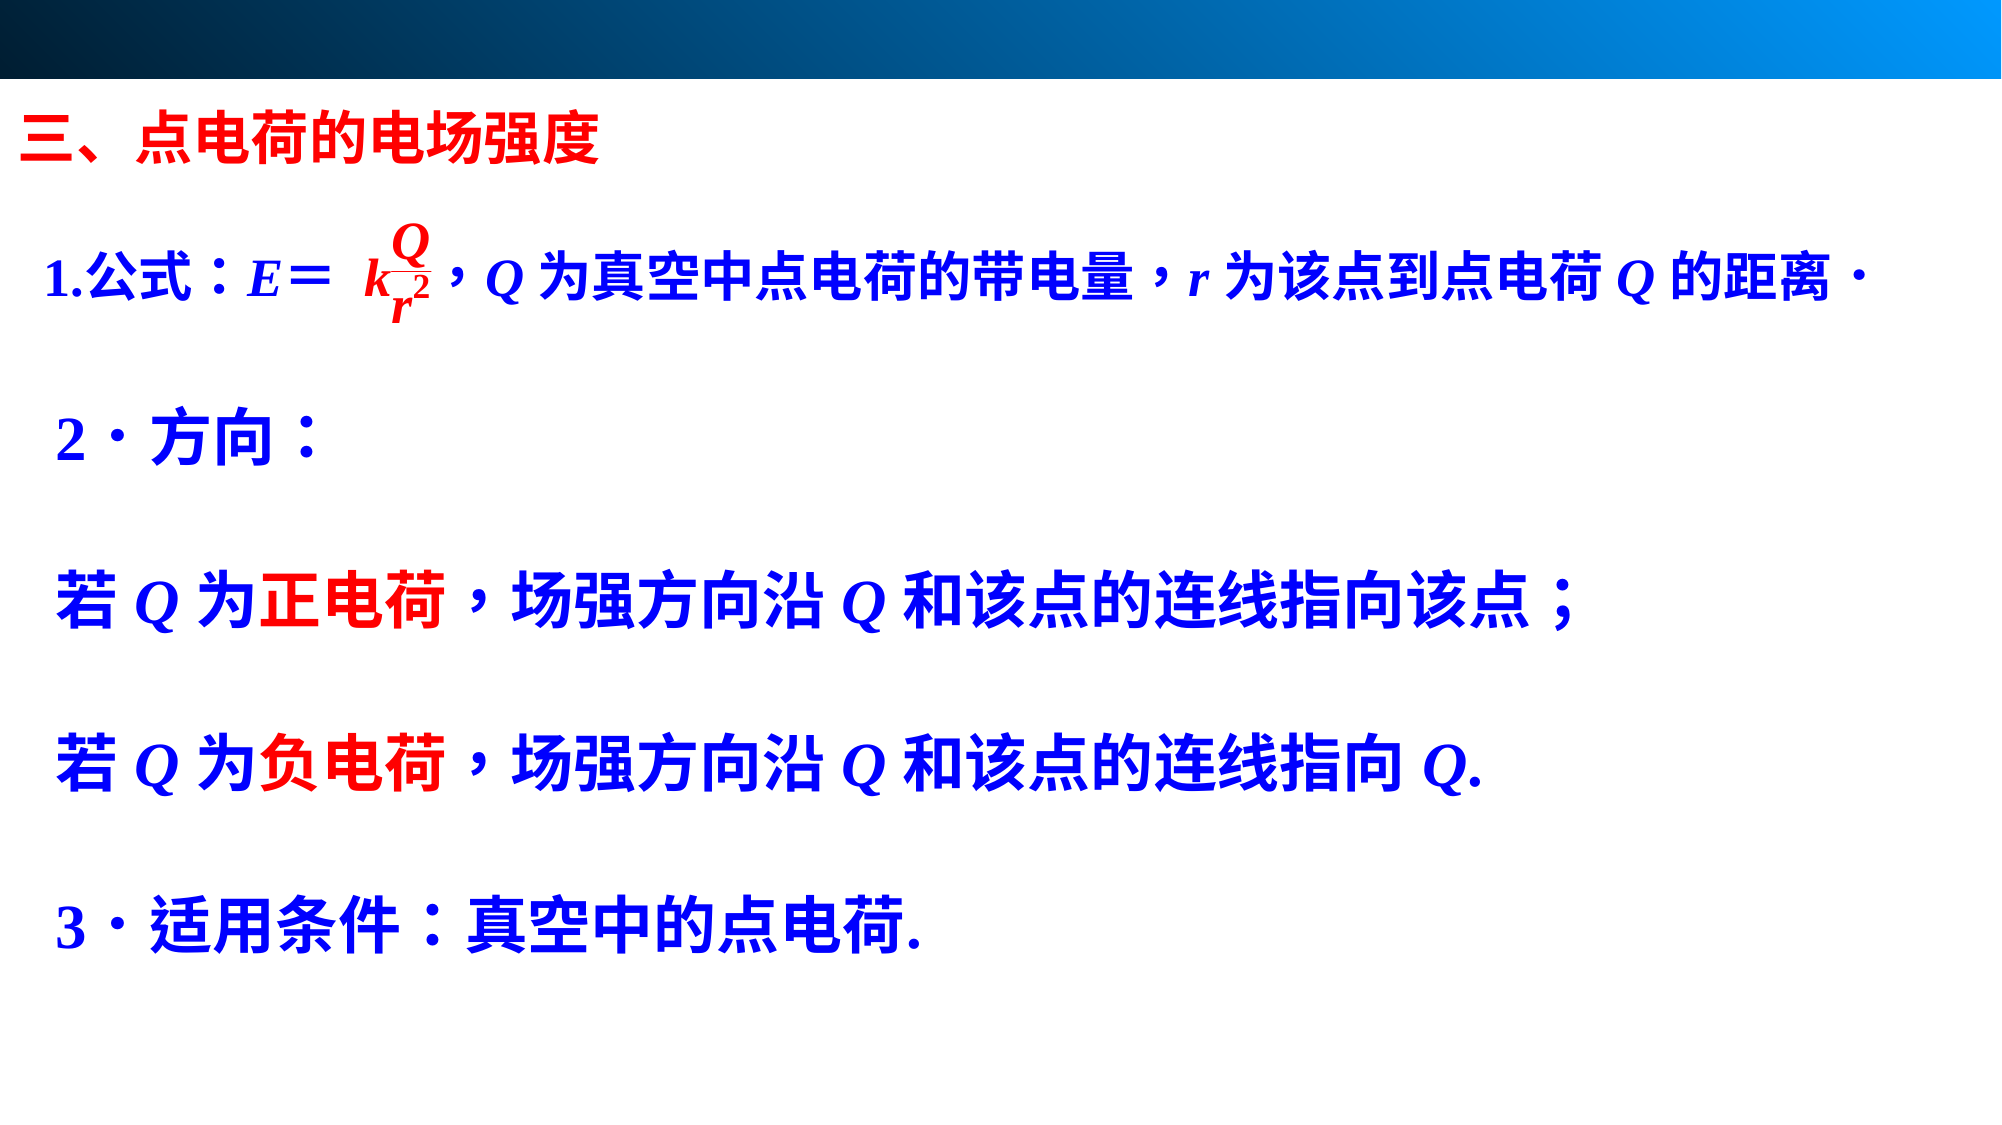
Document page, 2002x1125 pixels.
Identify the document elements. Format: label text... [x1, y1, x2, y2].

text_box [55, 396, 1825, 1049]
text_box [43, 207, 1899, 382]
text_box 三、点电荷的电场强度 [3, 94, 701, 179]
